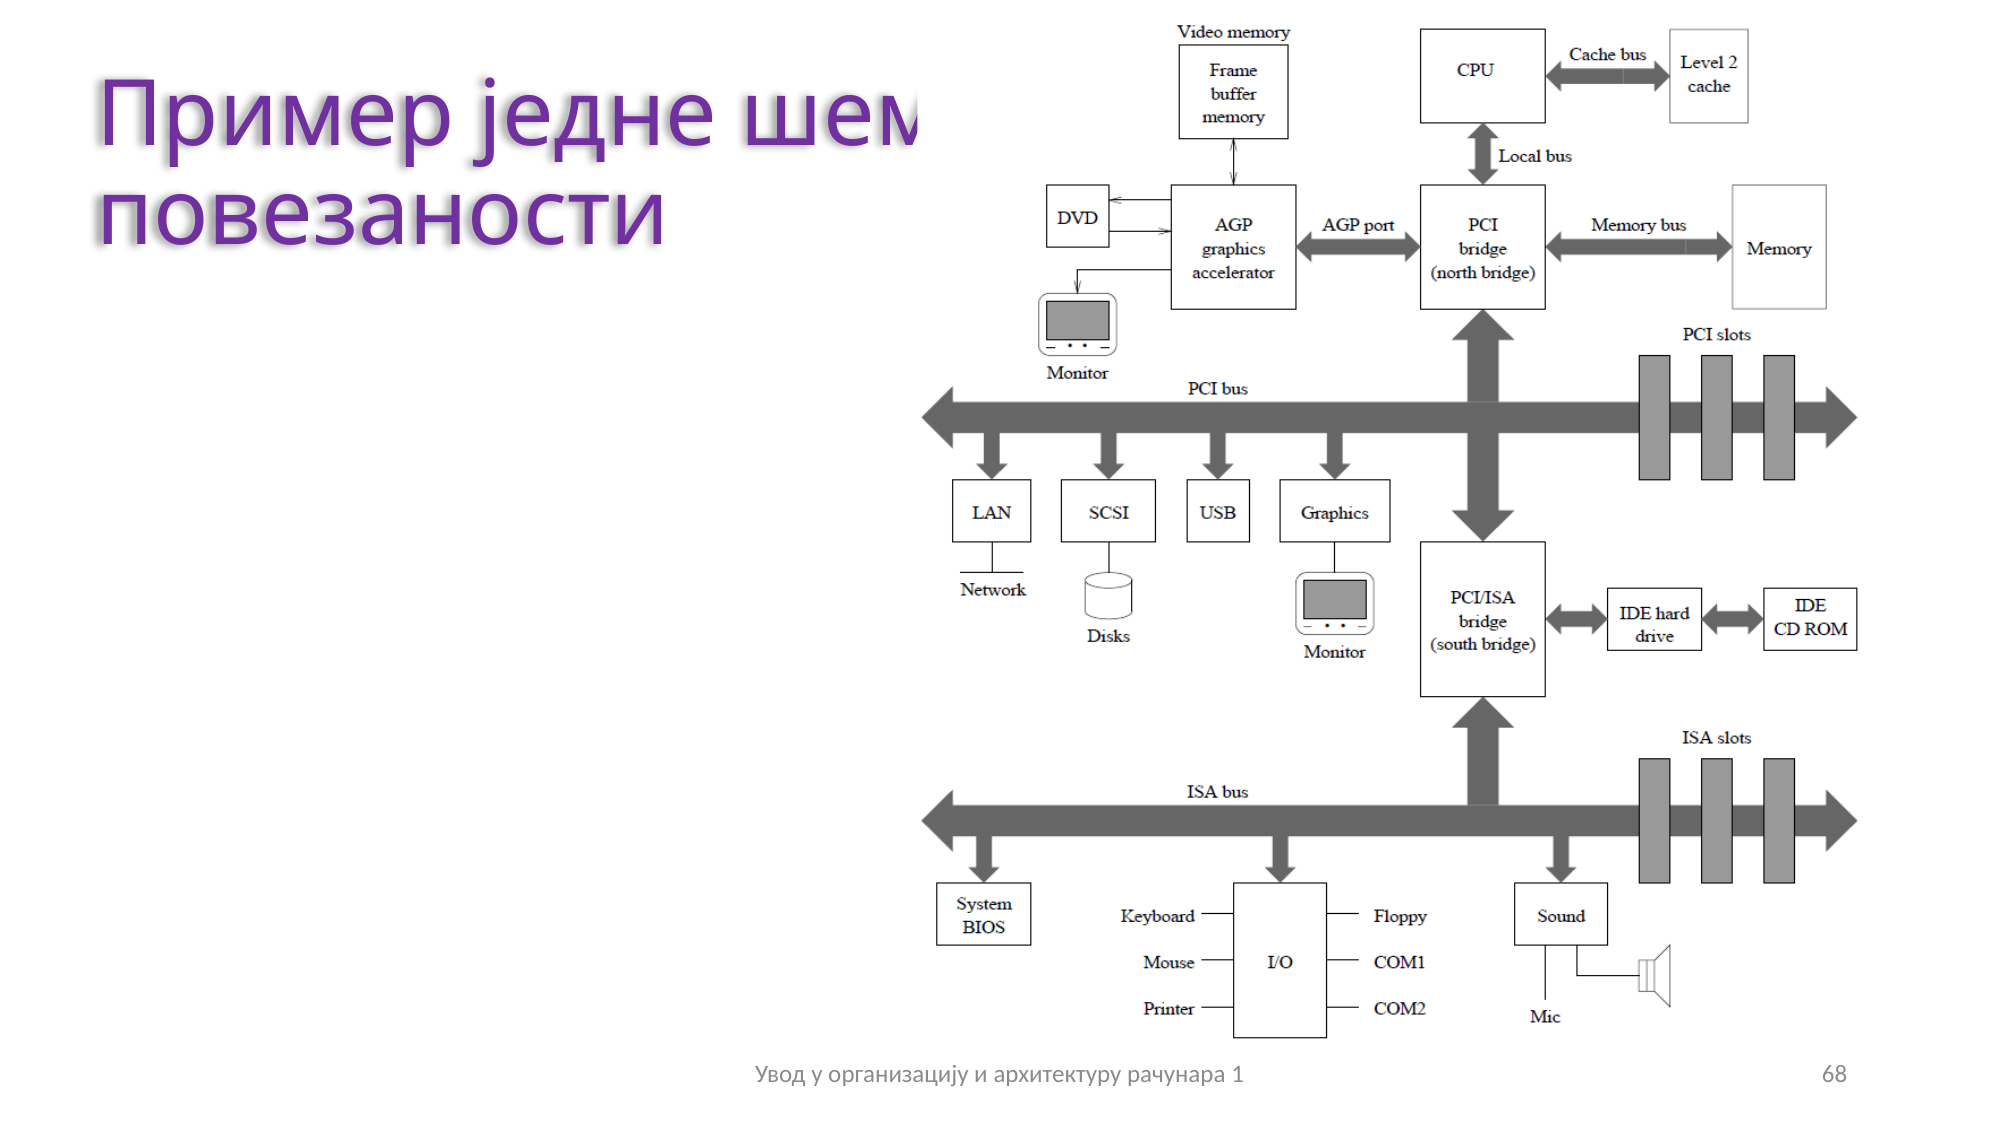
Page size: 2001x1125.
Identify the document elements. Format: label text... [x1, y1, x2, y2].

footer Увод у организацију и архитектуру рачунара 1 [662, 1042, 1338, 1103]
title Пример једне шеме повезаности [81, 56, 917, 274]
picture [917, 23, 1861, 1043]
slide_number 68 [1412, 1042, 1863, 1103]
